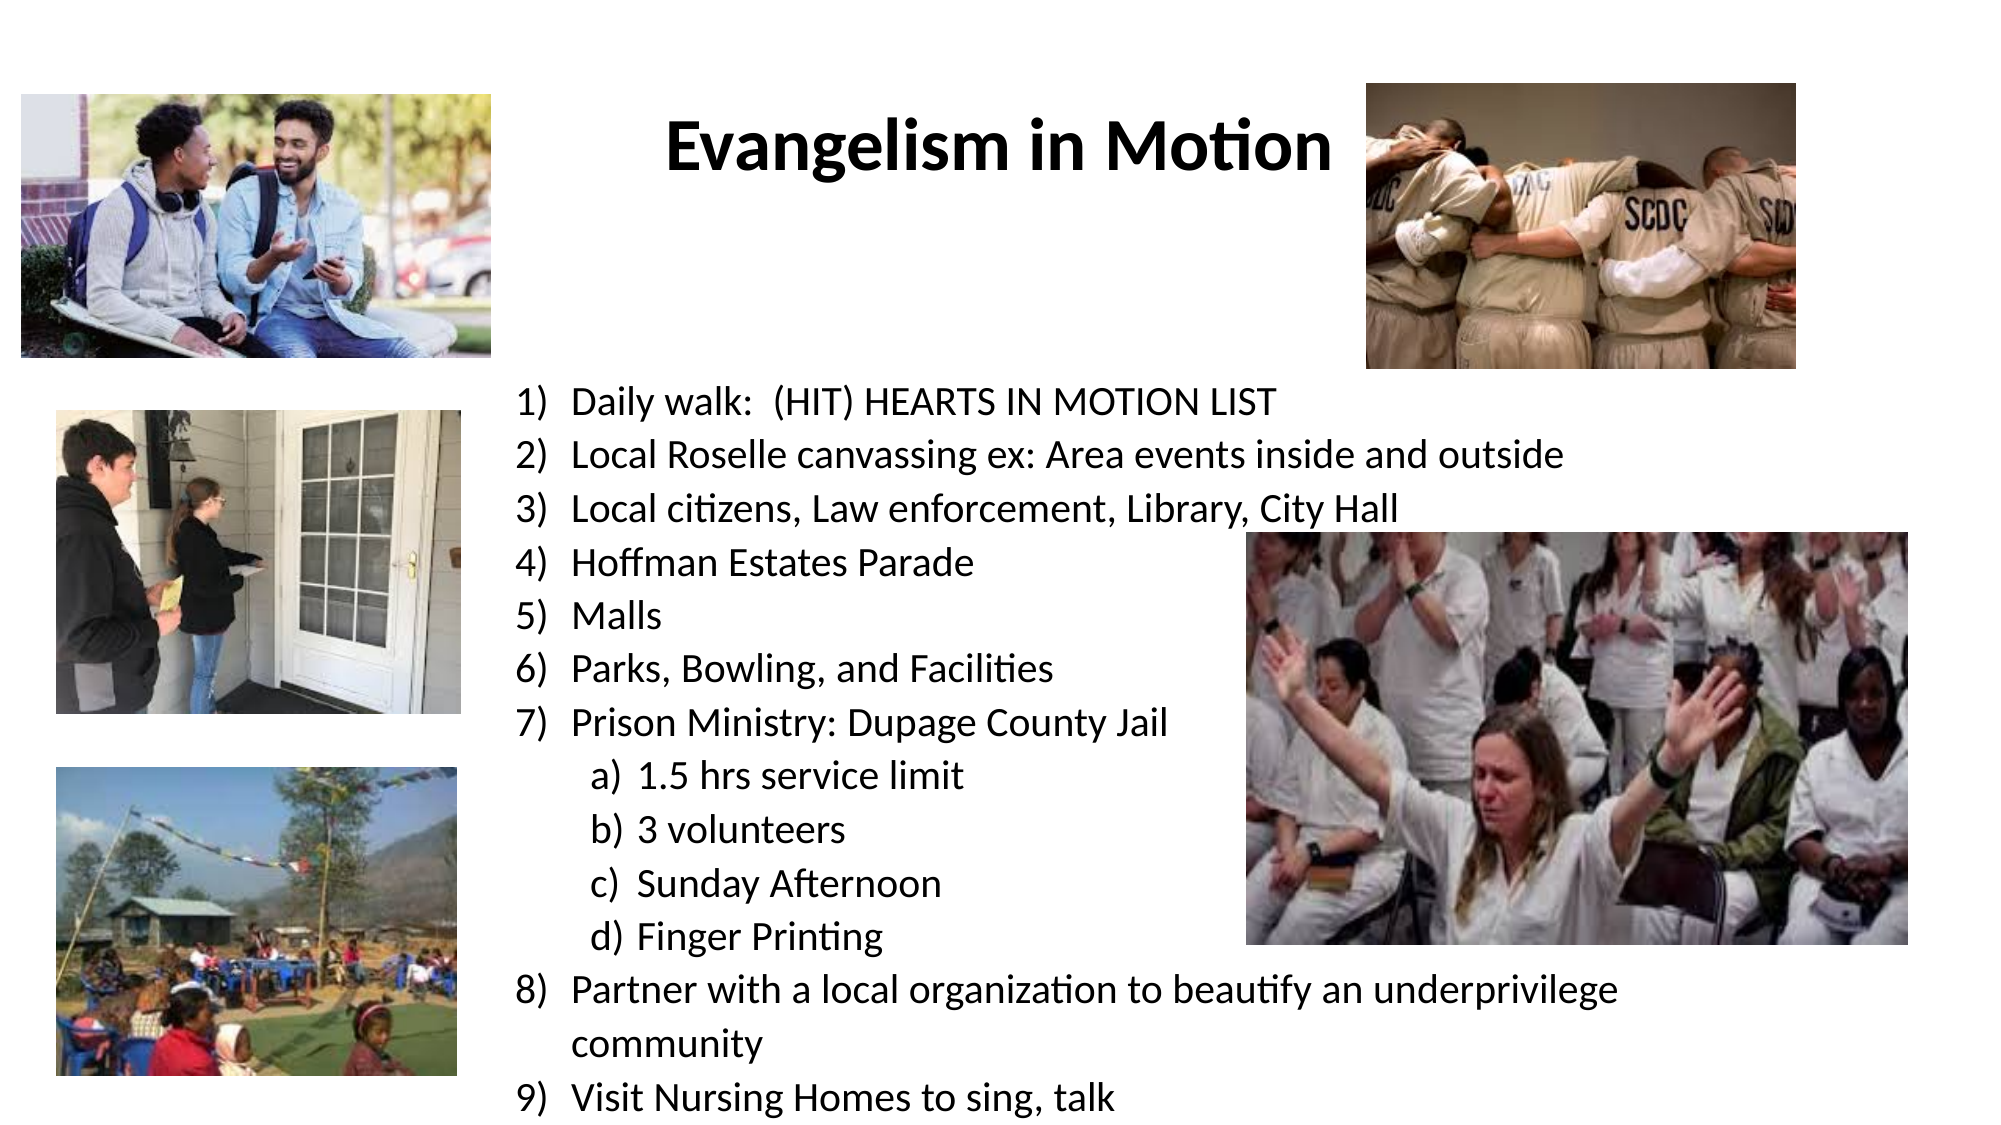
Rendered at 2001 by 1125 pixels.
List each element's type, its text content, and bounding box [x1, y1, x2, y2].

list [21, 94, 491, 358]
picture [1246, 532, 1908, 945]
title Evangelism in Motion [137, 59, 1863, 278]
picture [56, 410, 462, 715]
picture [1366, 82, 1796, 369]
text_box Daily walk: (HIT) HEARTS IN MOTION LIST Local Roselle canvassing ex: Area events inside and outside Local citizens, Law enforcement, Library, City Hall Hoffman Estates Parade Malls Parks, Bowling, and Facilities Prison Ministry: Dupage County Jail 1.5 hrs service limit 3 volunteers Sunday Afternoon Finger Printing Partner with a local organization to beautify an underprivilege community Visit Nursing Homes to sing, talk [500, 362, 1663, 1125]
picture [56, 767, 457, 1076]
